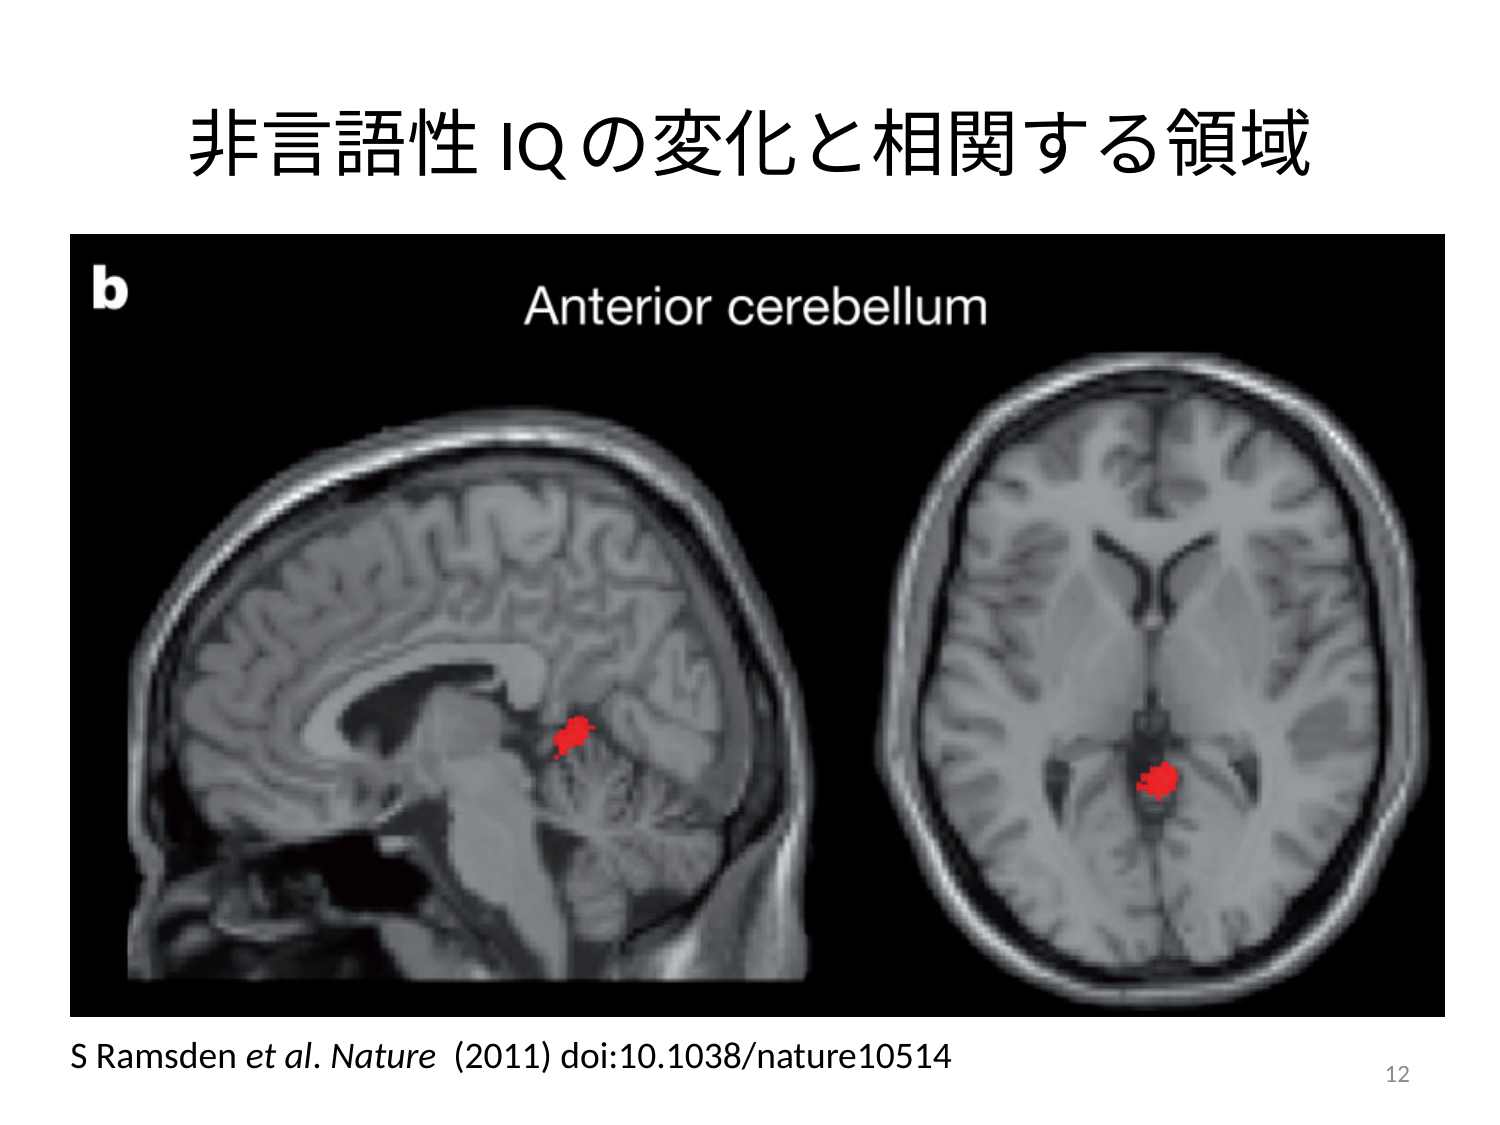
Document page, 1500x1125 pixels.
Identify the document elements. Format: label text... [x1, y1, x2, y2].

text_box S Ramsden et al. Nature (2011) doi:10.1038/nature10514 [70, 1031, 1321, 1077]
slide_number 12 [1074, 1042, 1425, 1103]
picture [70, 234, 1445, 1017]
title 非言語性IQの変化と相関する領域 [75, 45, 1425, 232]
